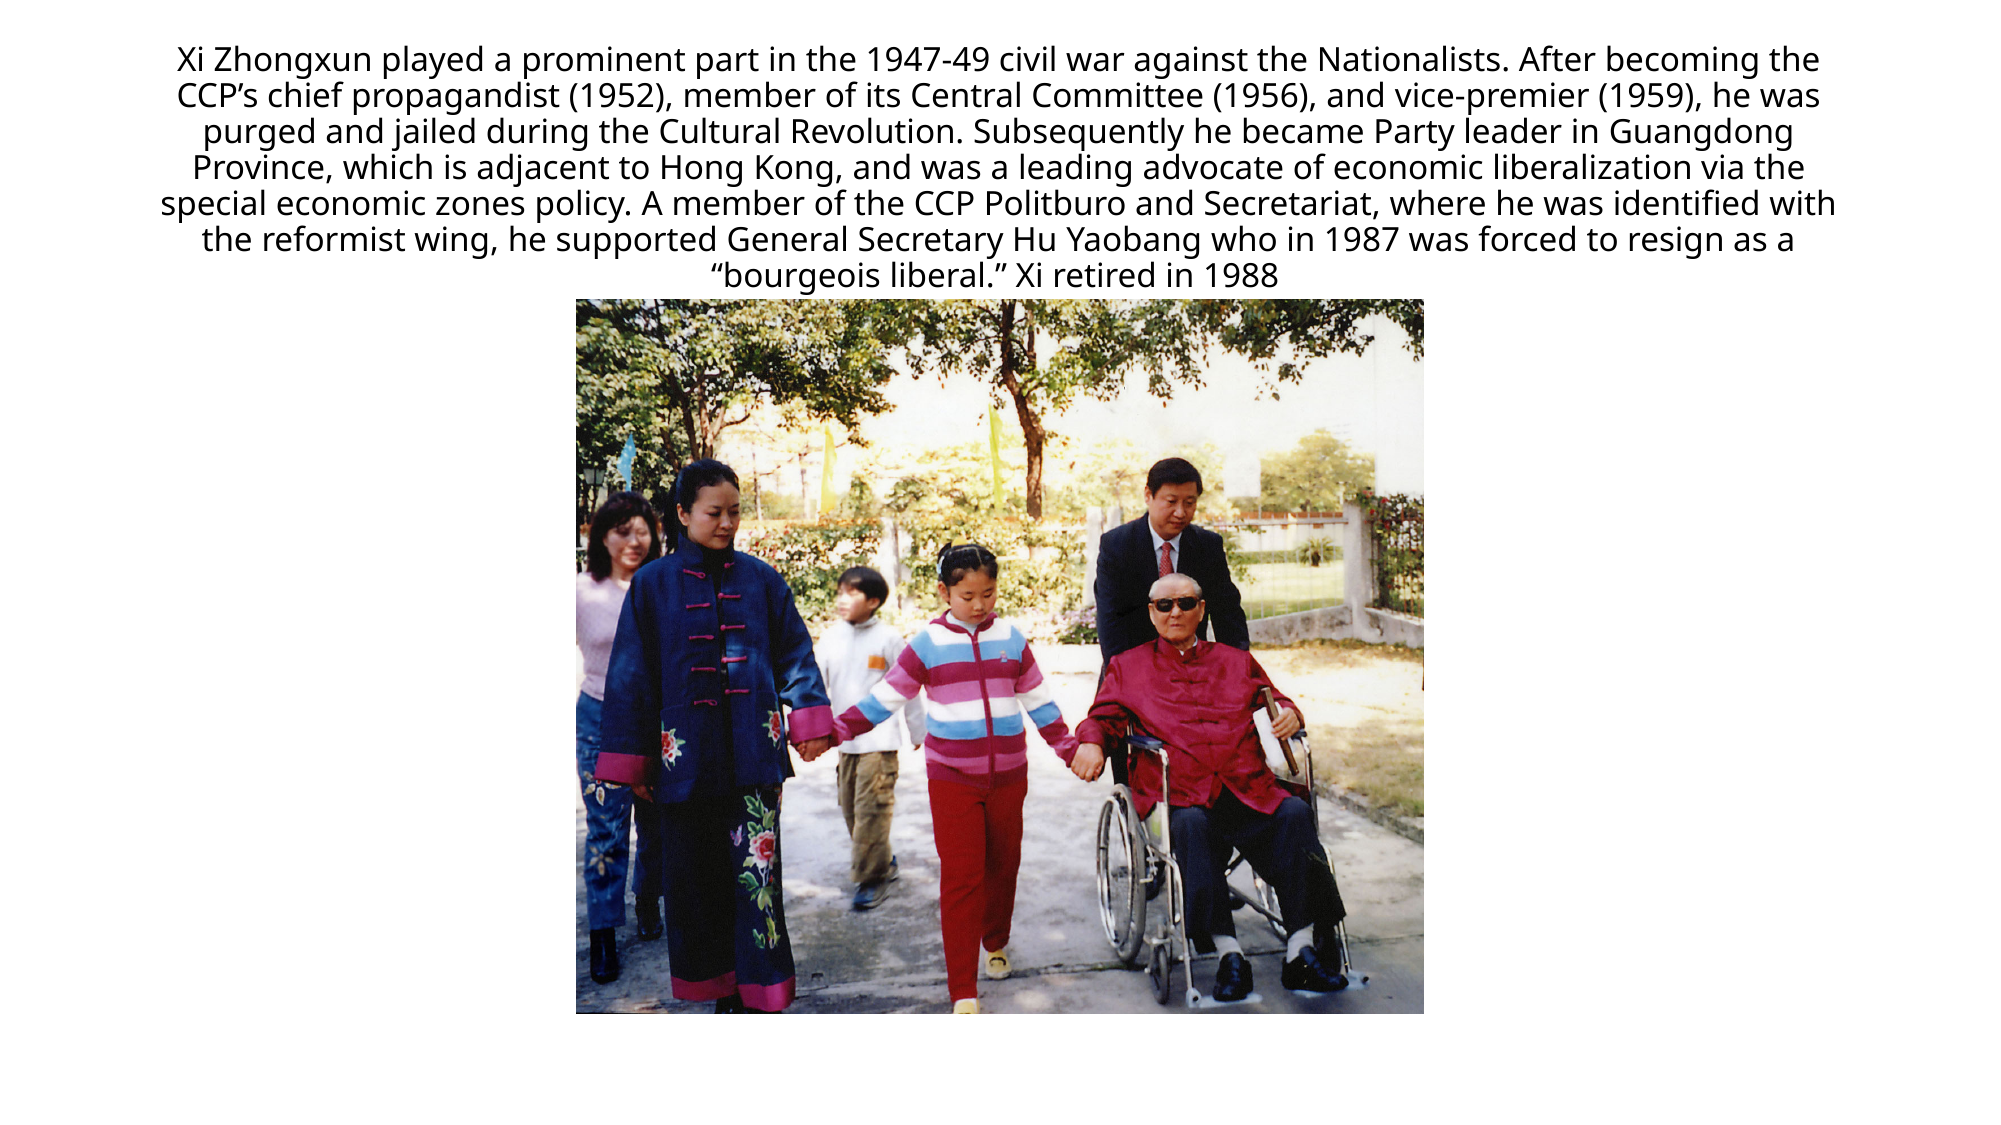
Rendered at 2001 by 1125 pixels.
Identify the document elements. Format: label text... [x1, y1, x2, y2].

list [576, 299, 1424, 1014]
title Xi Zhongxun played a prominent part in the 1947-49 civil war against the Nationalists. After becoming the CCP’s chief propagandist (1952), member of its Central Committee (1956), and vice-premier (1959), he was purged and jailed during the Cultural Revolution. Subsequently he became Party leader in Guangdong Province, which is adjacent to Hong Kong, and was a leading advocate of economic liberalization via the special economic zones policy. A member of the CCP Politburo and Secretariat, where he was identified with the reformist wing, he supported General Secretary Hu Yaobang who in 1987 was forced to resign as a “bourgeois liberal.” Xi retired in 1988 [137, 59, 1863, 278]
